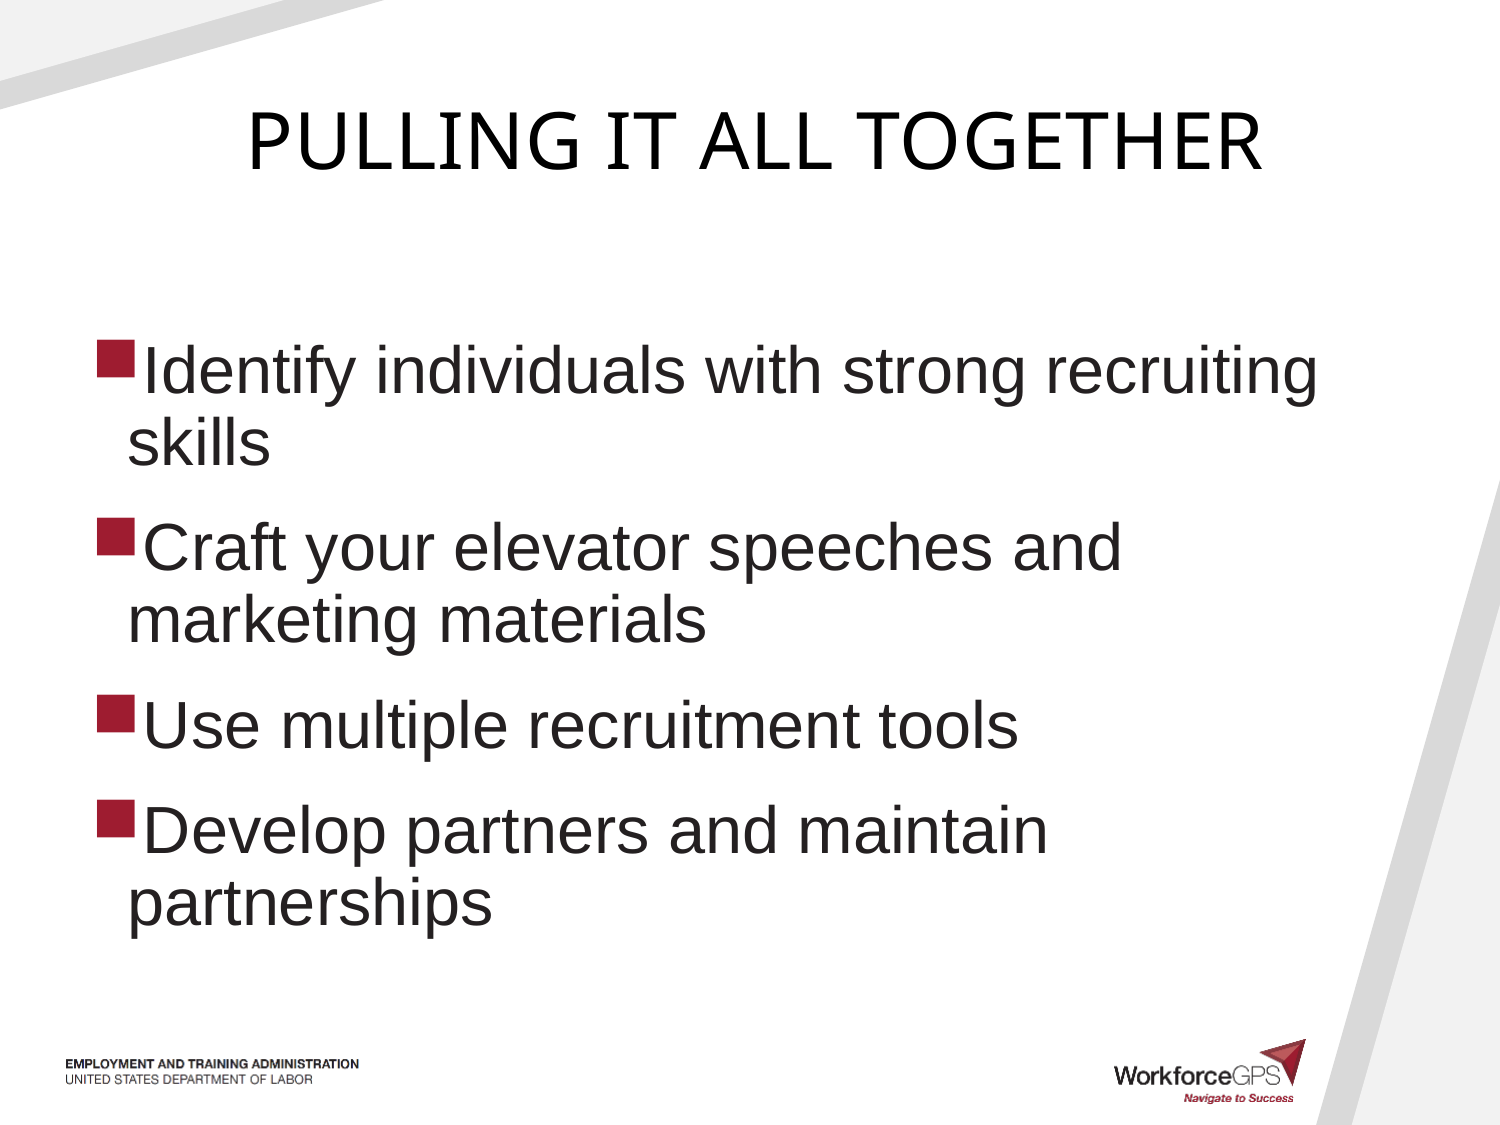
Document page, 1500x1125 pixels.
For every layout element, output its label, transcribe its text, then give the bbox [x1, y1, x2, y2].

title Pulling it all together [103, 21, 1409, 195]
picture [59, 1053, 370, 1092]
list Identify individuals with strong recruiting skills Craft your elevator speeches and marketing materials Use multiple recruitment tools Develop partners and maintain partnerships [75, 214, 1425, 994]
picture [1112, 1038, 1308, 1105]
